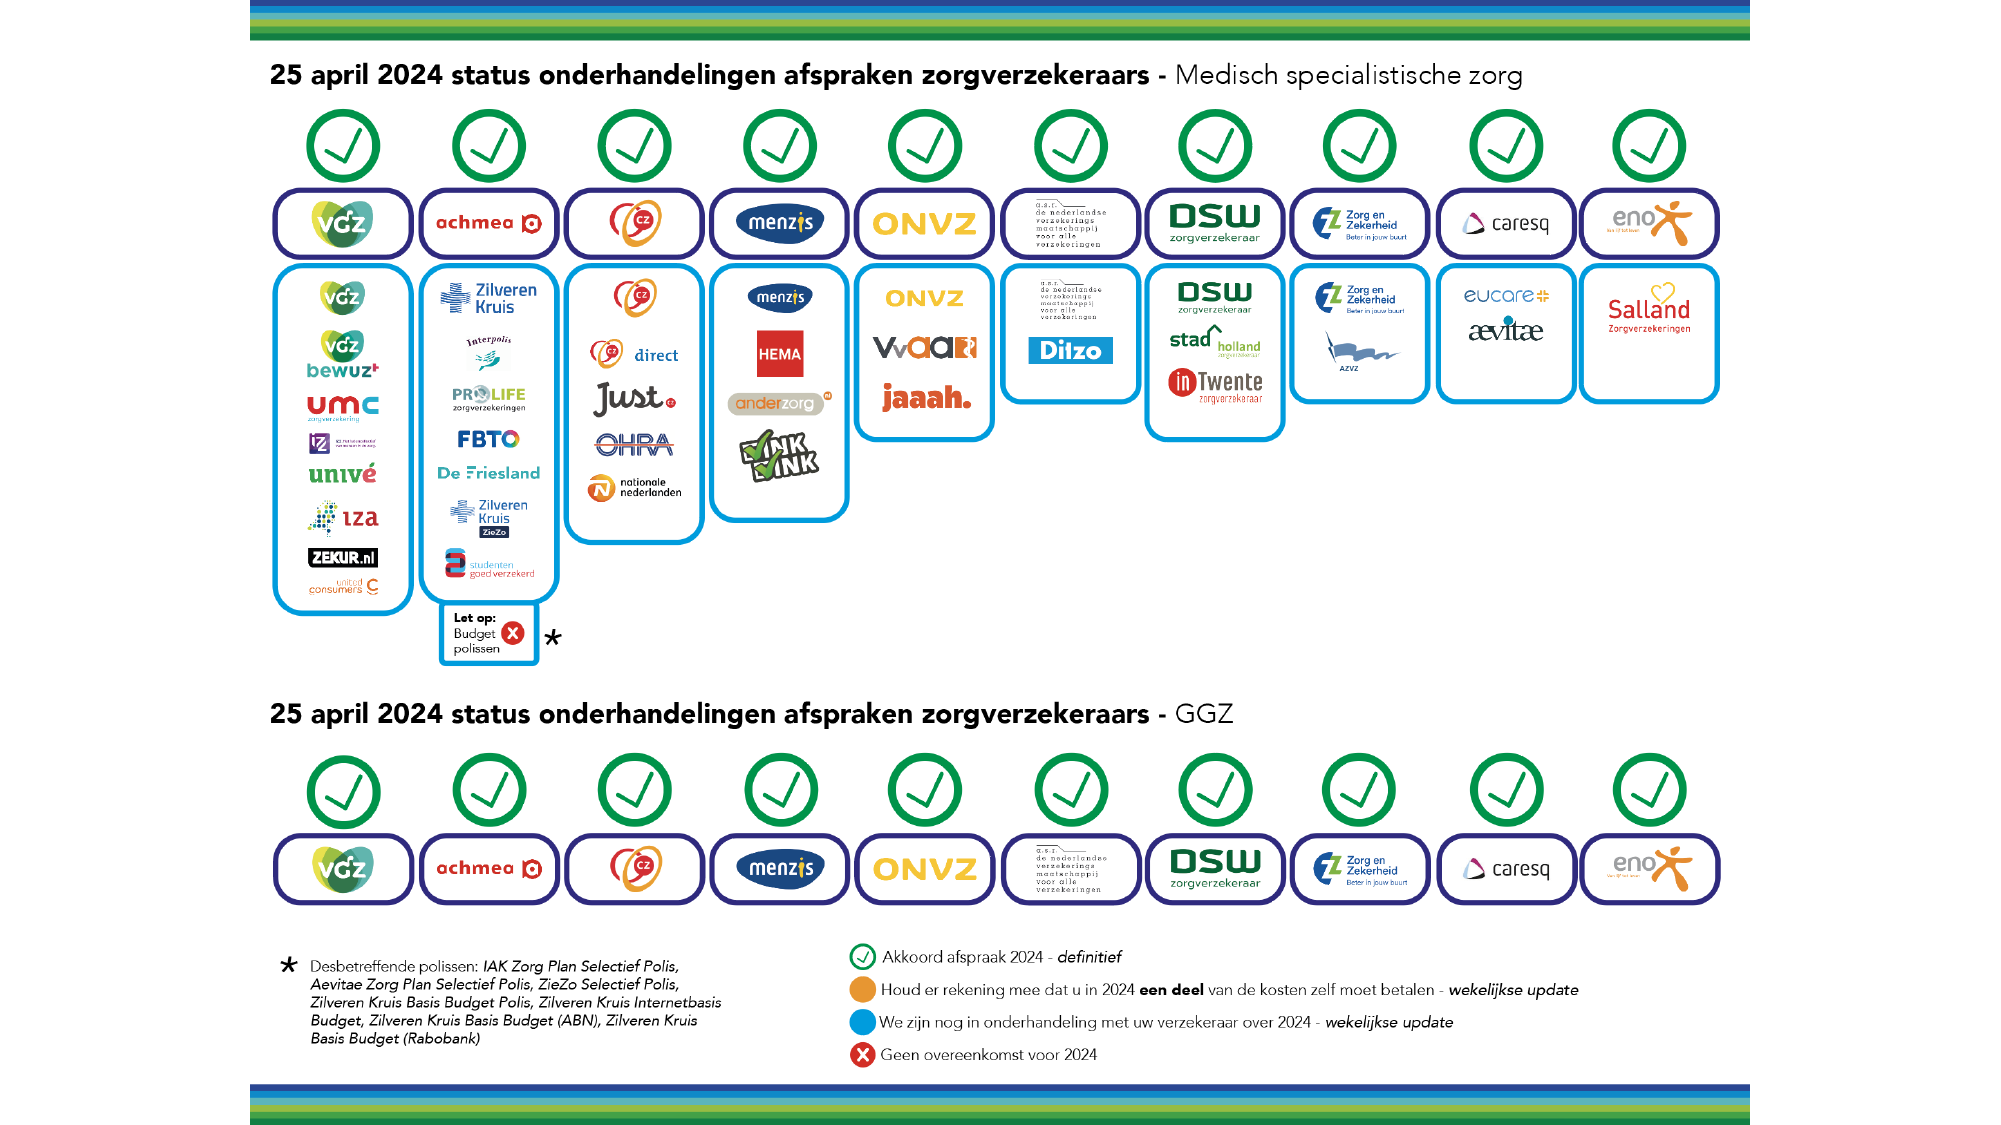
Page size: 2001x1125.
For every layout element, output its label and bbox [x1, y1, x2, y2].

picture [249, 0, 1751, 5]
picture [249, 1098, 1751, 1125]
picture [249, 13, 1751, 1090]
